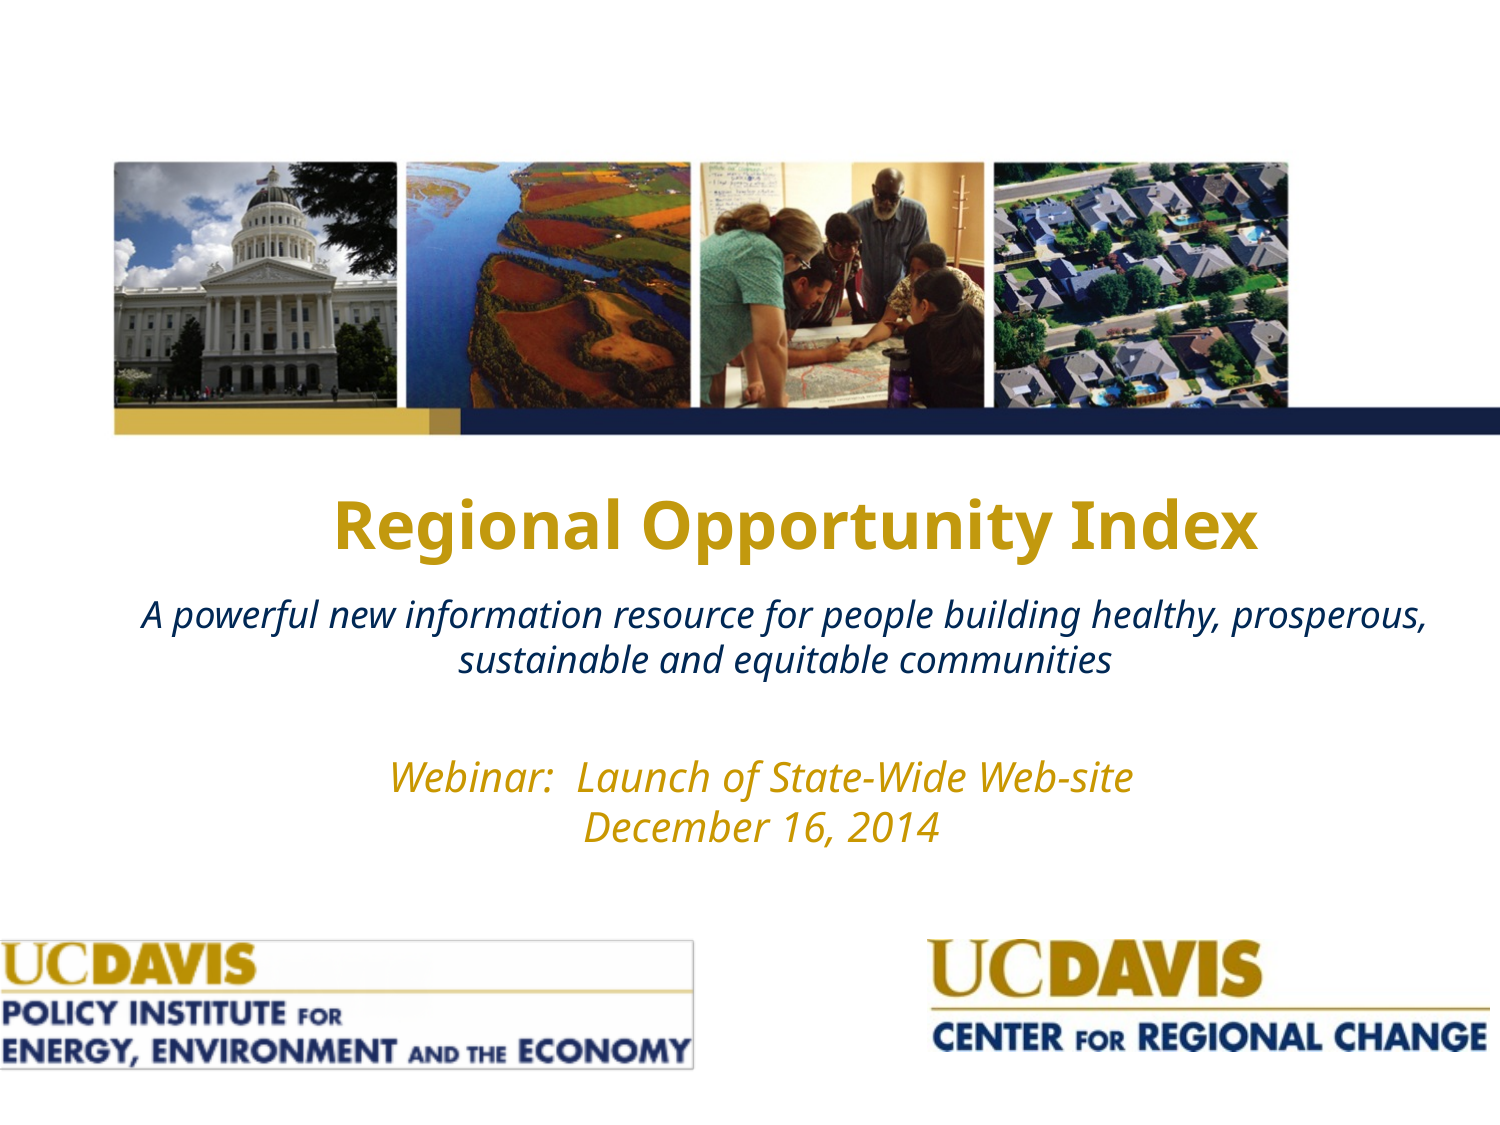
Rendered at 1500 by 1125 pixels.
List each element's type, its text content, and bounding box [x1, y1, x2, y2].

text_box Webinar: Launch of State-Wide Web-site December 16, 2014 [233, 743, 1272, 859]
picture [0, 6, 1500, 1115]
title Regional Opportunity Index [101, 341, 1490, 584]
text_box A powerful new information resource for people building healthy, prosperous, sustainable and equitable communities [102, 583, 1452, 688]
